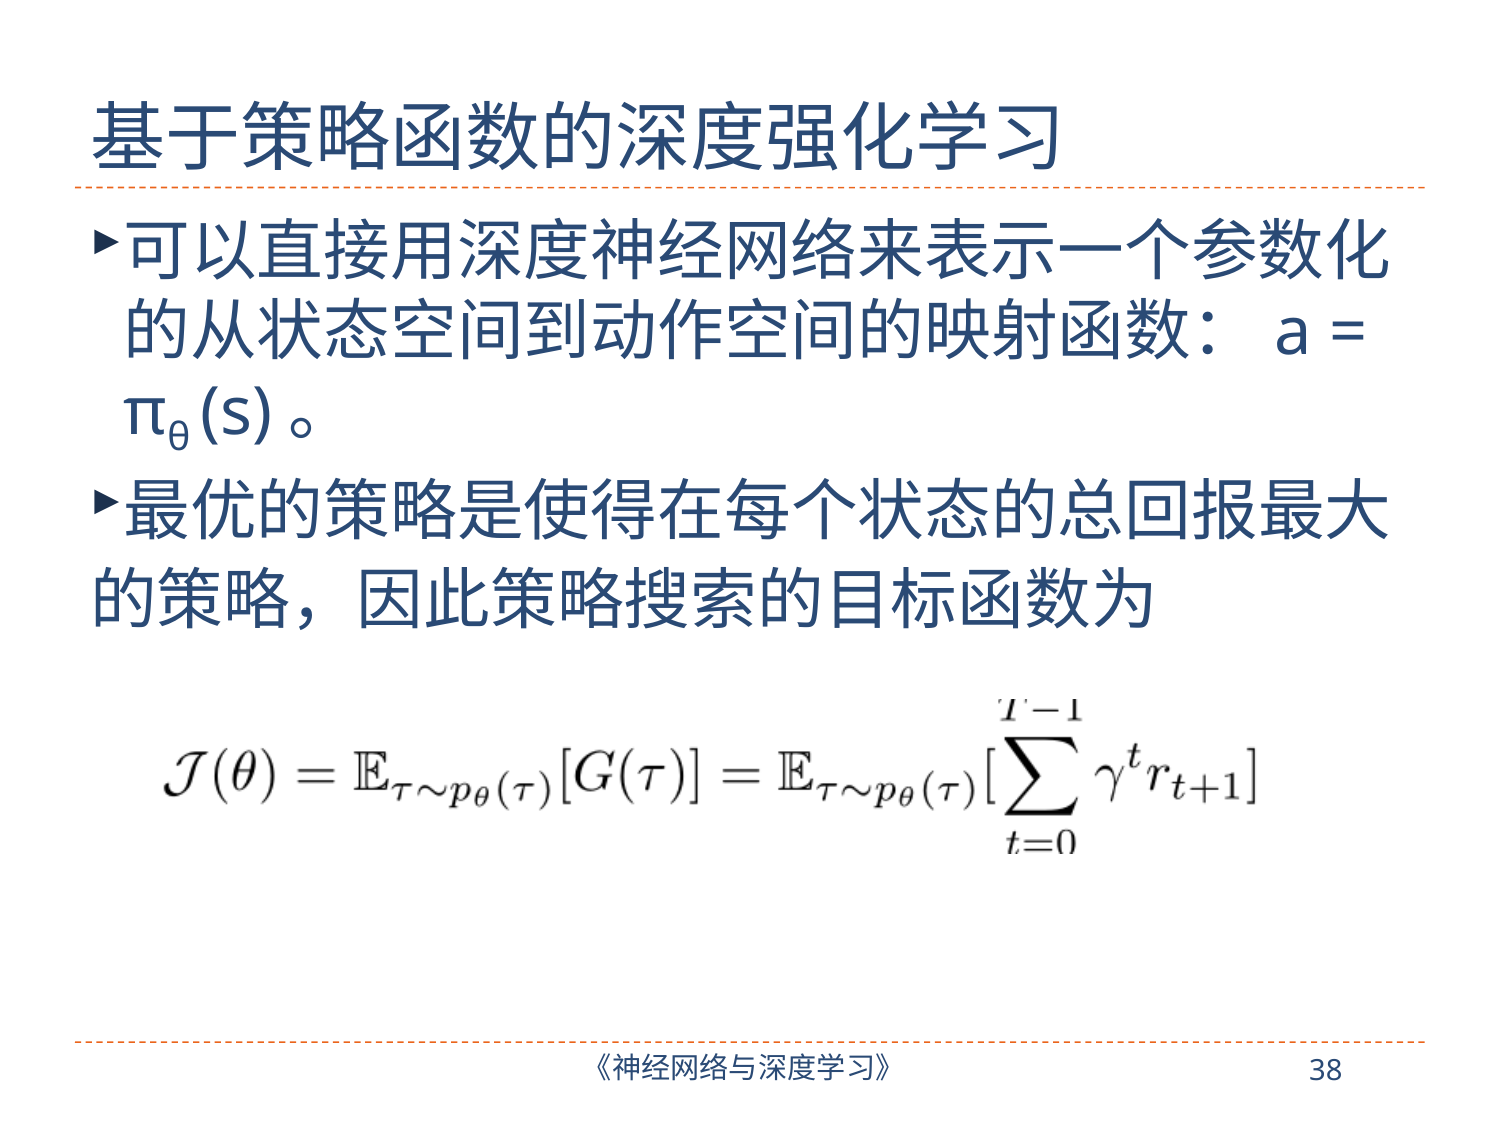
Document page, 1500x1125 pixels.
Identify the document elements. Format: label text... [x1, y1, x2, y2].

picture [149, 699, 1263, 854]
list 可以直接用深度神经网络来表示一个参数化的从状态空间到动作空间的映射函数：a = πθ (s)。 最优的策略是使得在每个状态的总回报最大 的策略，因此策略搜索的目标函数为 [75, 200, 1425, 1010]
title 基于策略函数的深度强化学习 [75, 24, 1425, 188]
